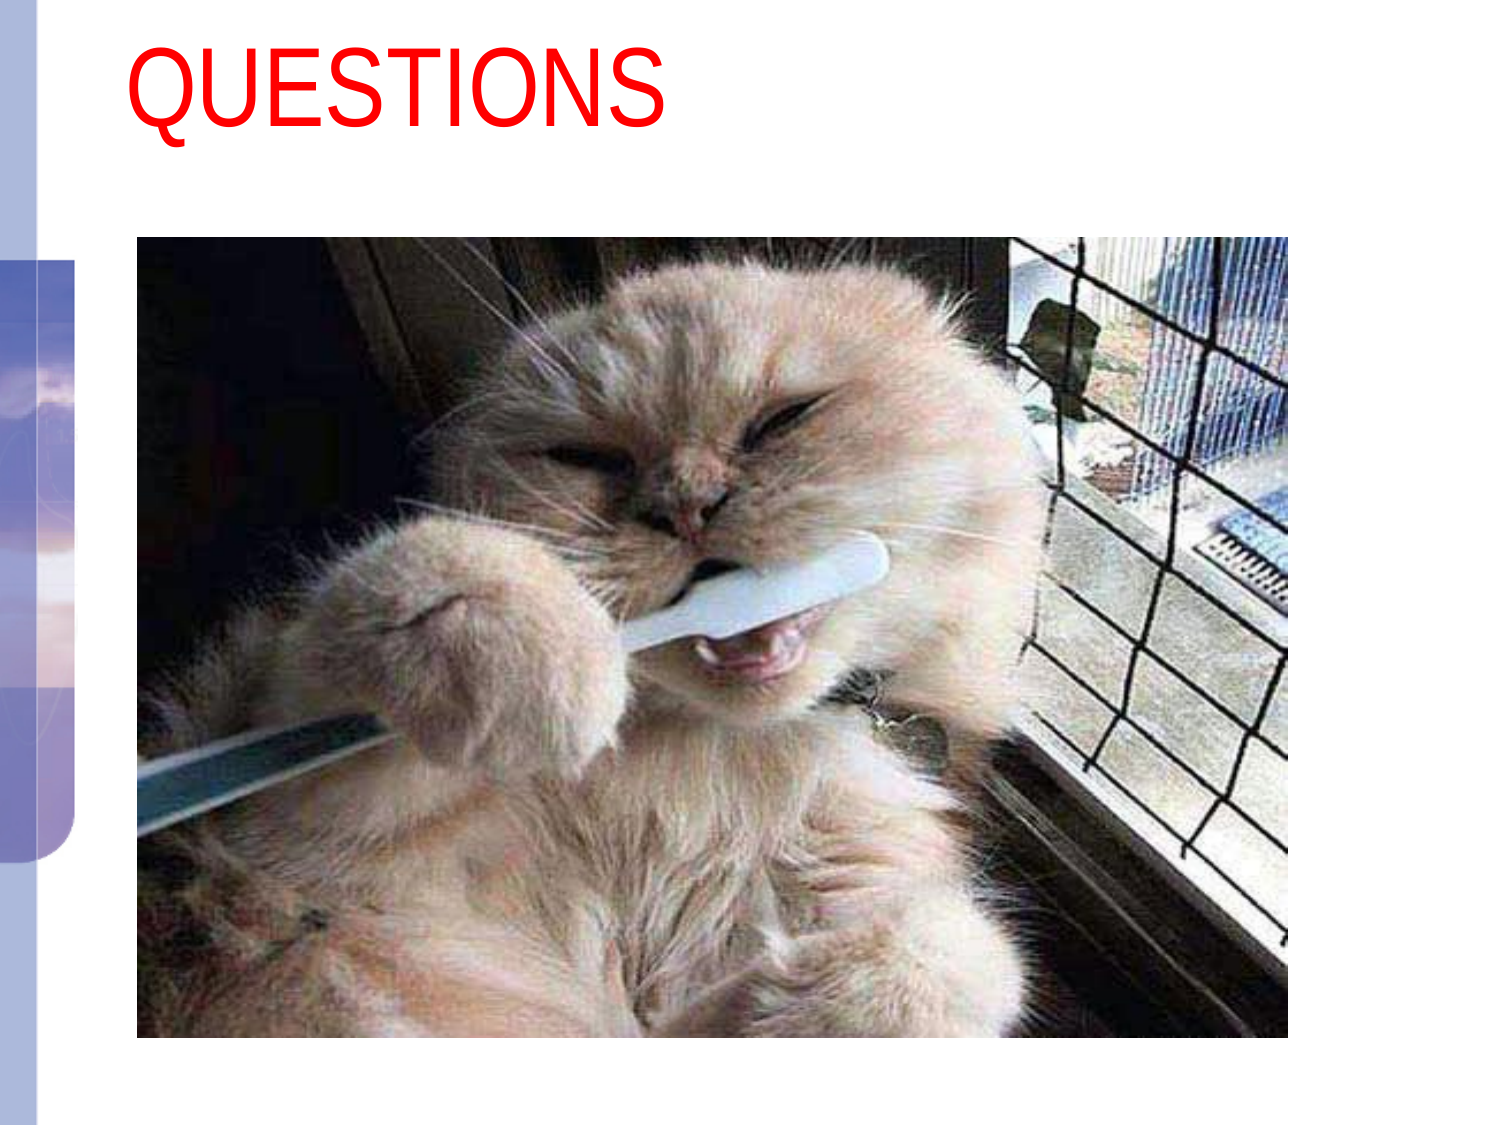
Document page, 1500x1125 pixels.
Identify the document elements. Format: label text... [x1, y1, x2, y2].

picture [137, 237, 1288, 1038]
picture [0, 0, 78, 1125]
title QUESTIONS [124, 44, 1351, 233]
